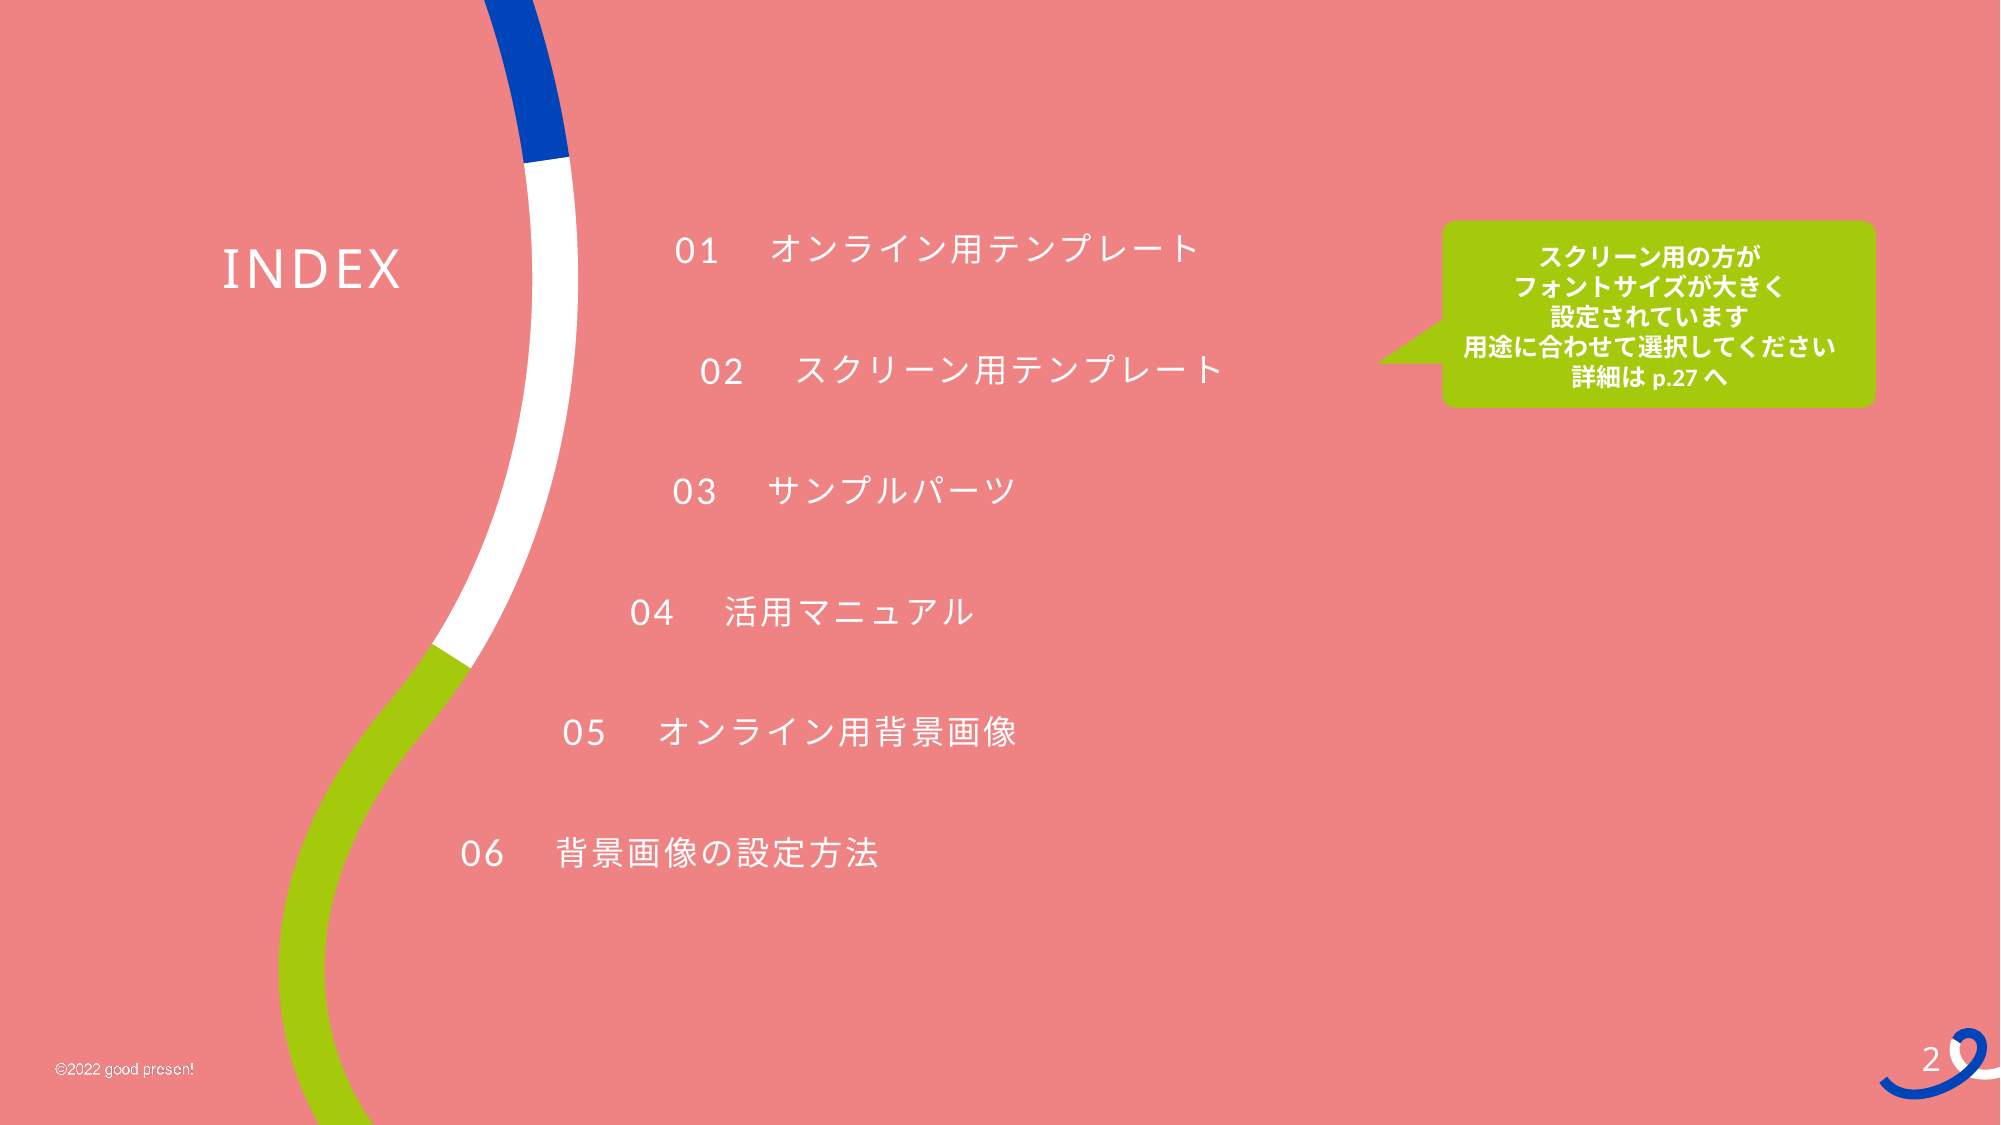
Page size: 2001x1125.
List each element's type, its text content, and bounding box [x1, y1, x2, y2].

list 01 [653, 220, 734, 281]
list サンプルパーツ [752, 462, 1377, 523]
list スクリーン用テンプレート [779, 341, 1376, 402]
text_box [1376, 220, 1882, 409]
list 04 [609, 582, 689, 643]
list 活用マニュアル [709, 583, 1335, 644]
list 06 [439, 823, 519, 884]
list 背景画像の設定方法 [540, 824, 1165, 886]
list 03 [651, 461, 732, 523]
list オンライン用テンプレート [754, 220, 1376, 281]
list 05 [541, 702, 621, 764]
list オンライン用背景画像 [641, 704, 1267, 765]
picture [54, 1060, 200, 1080]
list 02 [679, 341, 759, 402]
